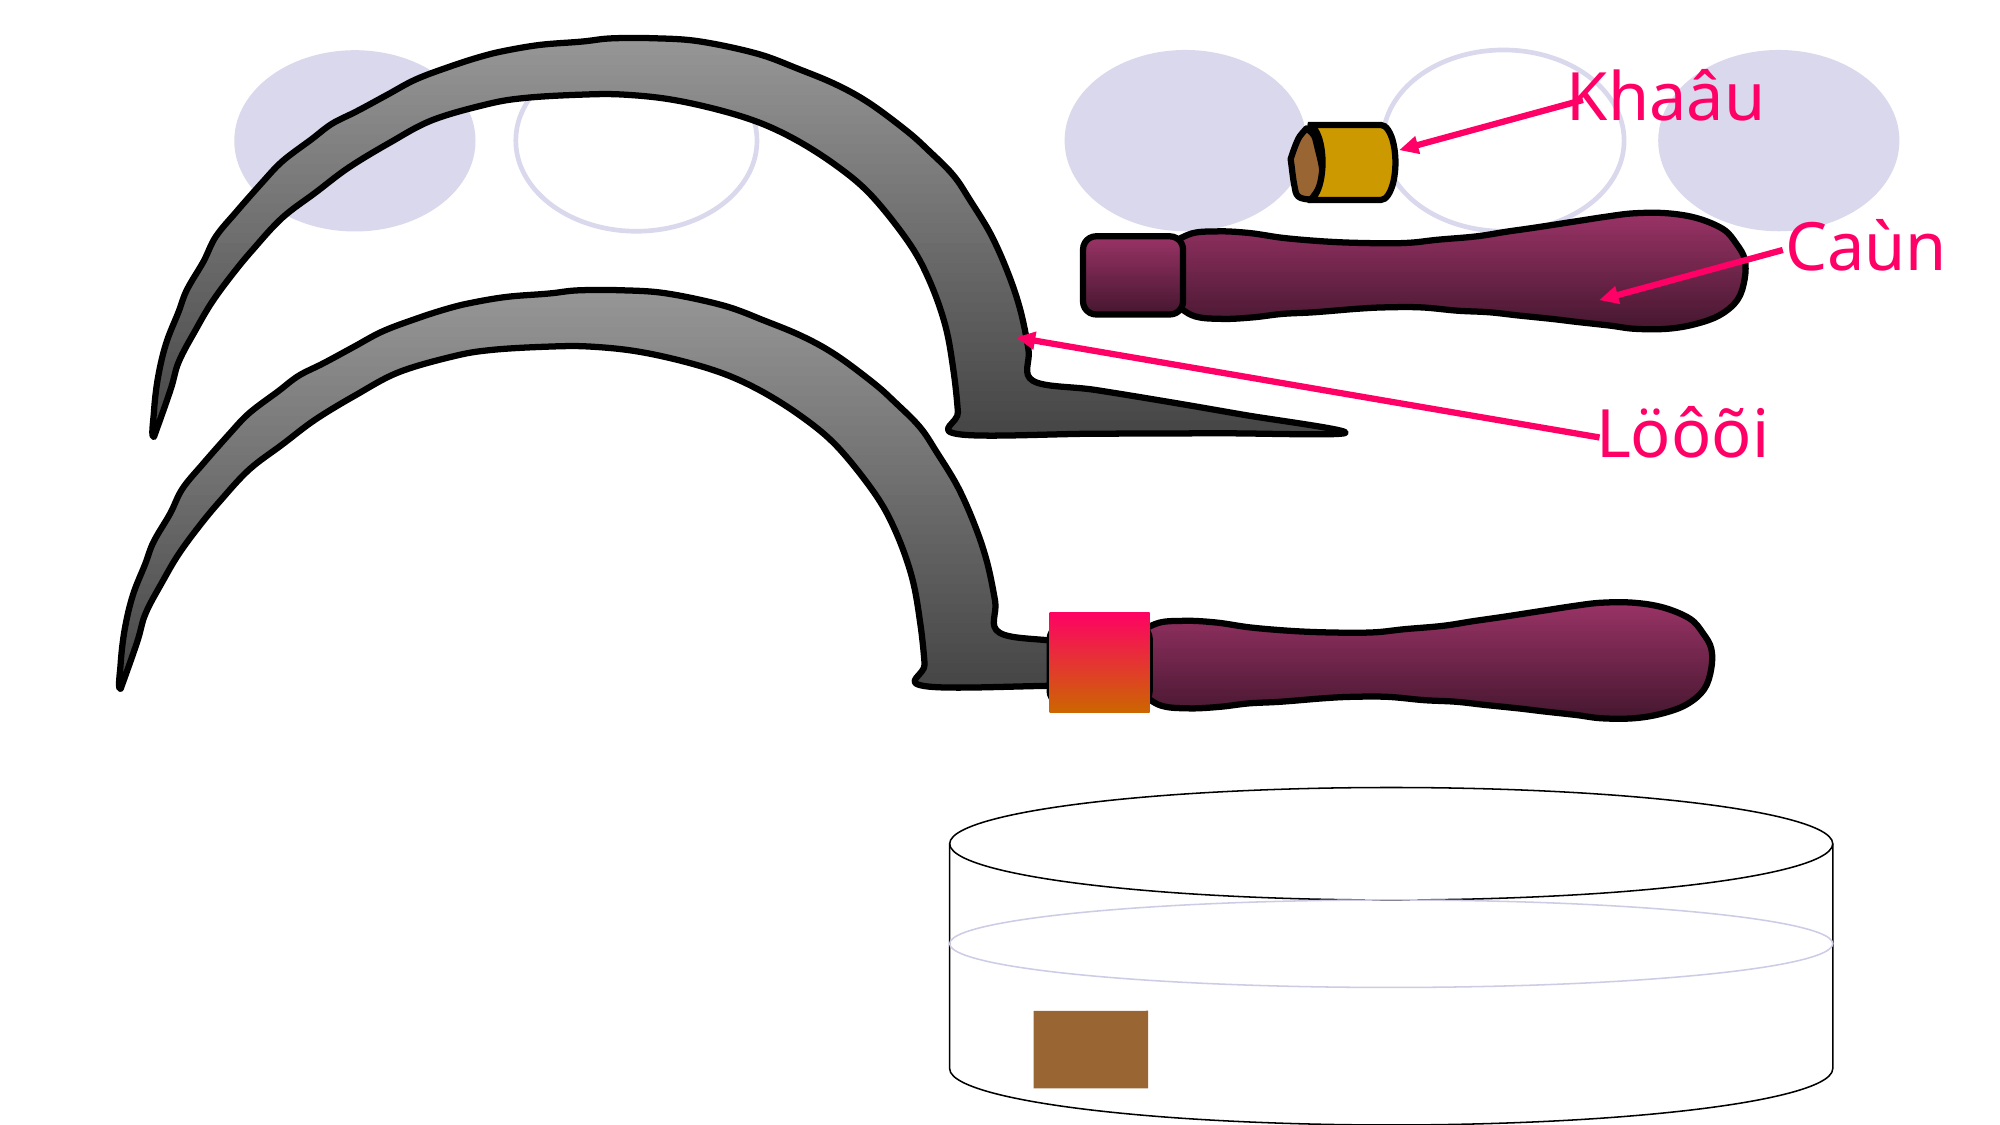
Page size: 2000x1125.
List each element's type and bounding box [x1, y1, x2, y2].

text_box [949, 787, 1833, 942]
text_box [1049, 601, 1713, 720]
text_box [1014, 986, 1149, 1089]
text_box [949, 899, 1833, 988]
text_box [878, 499, 1044, 688]
text_box [949, 945, 1833, 1125]
text_box [149, 37, 2000, 488]
text_box [119, 499, 222, 689]
